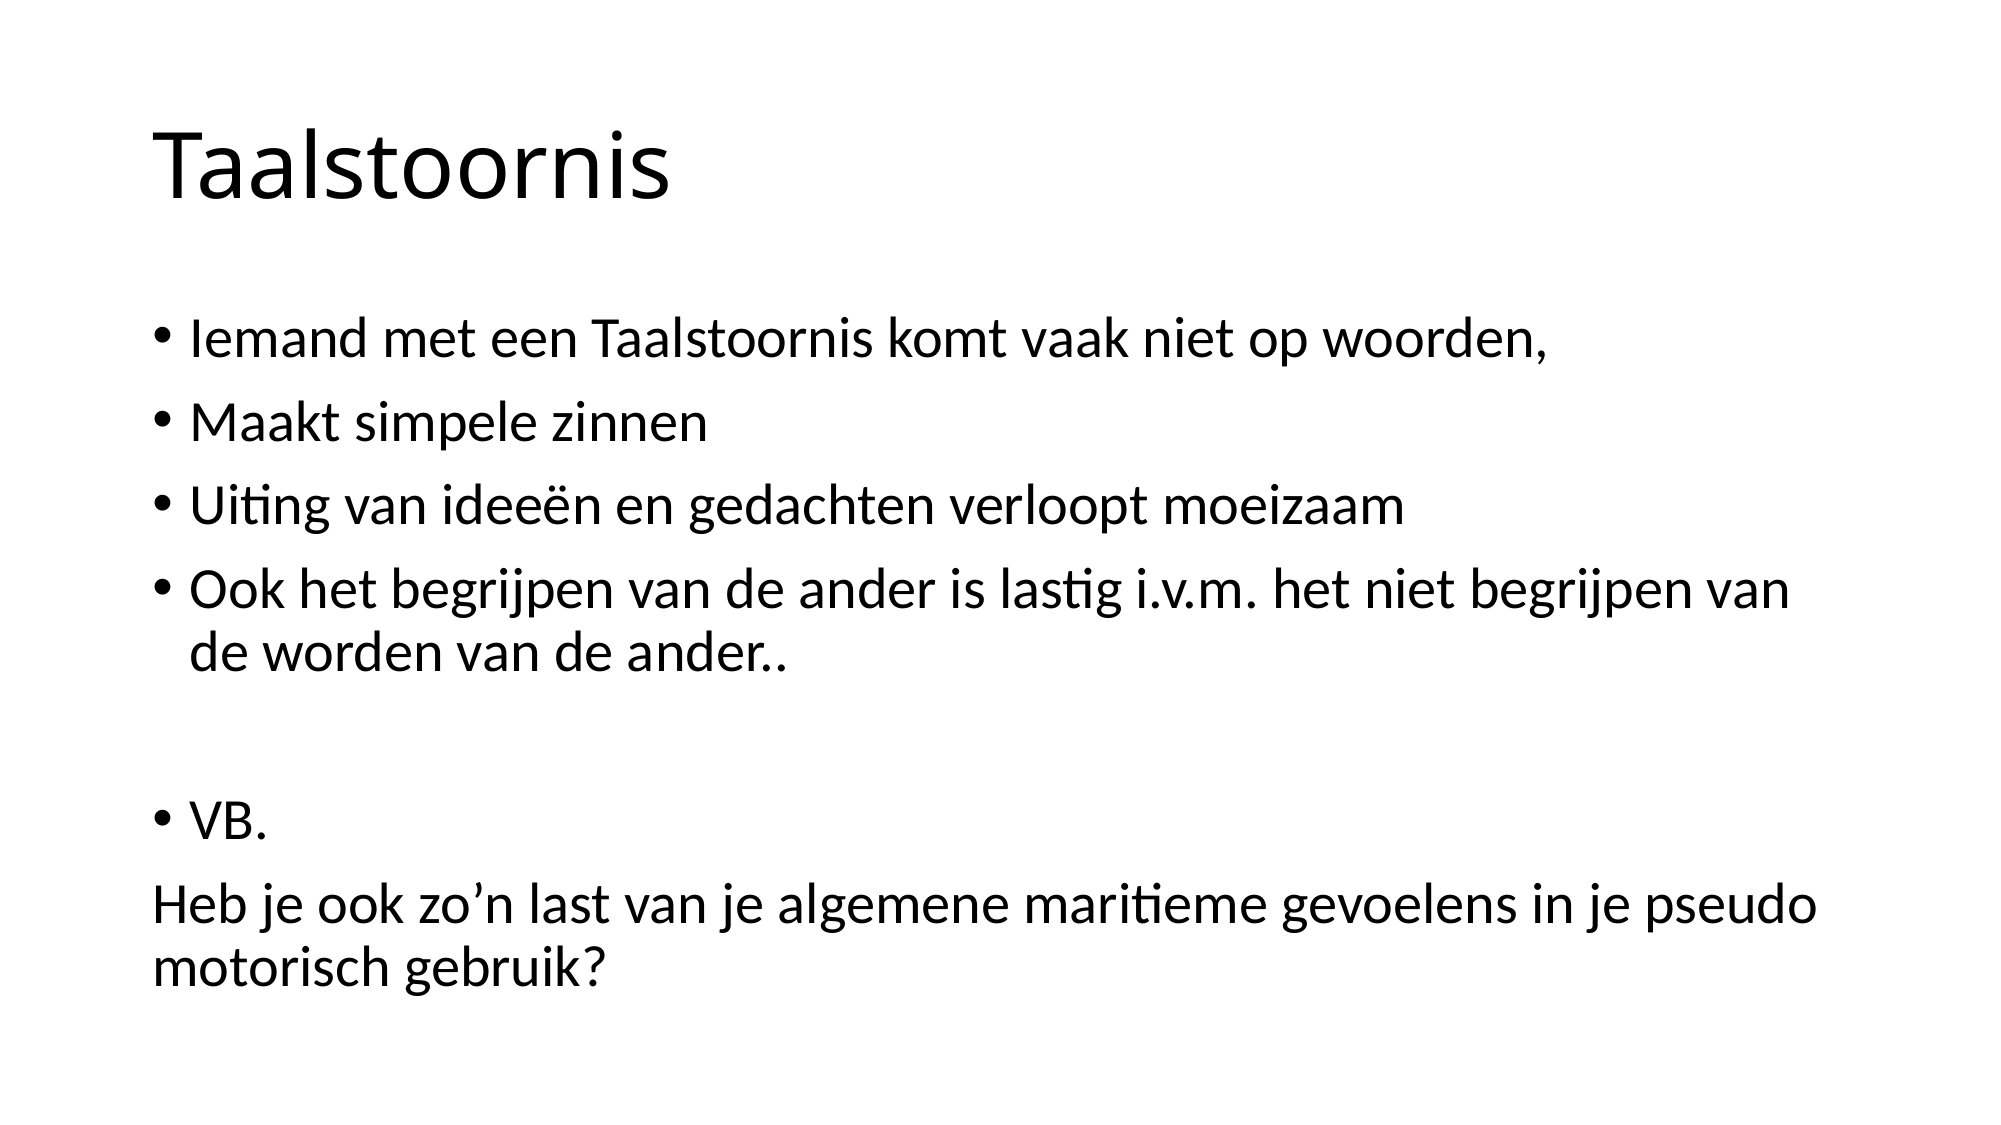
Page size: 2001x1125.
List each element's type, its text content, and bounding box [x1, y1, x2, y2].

list Iemand met een Taalstoornis komt vaak niet op woorden, Maakt simpele zinnen Uiting van ideeën en gedachten verloopt moeizaam Ook het begrijpen van de ander is lastig i.v.m. het niet begrijpen van de worden van de ander.. VB. Heb je ook zo’n last van je algemene maritieme gevoelens in je pseudo motorisch gebruik? [137, 299, 1863, 1014]
title Taalstoornis [137, 59, 1863, 278]
